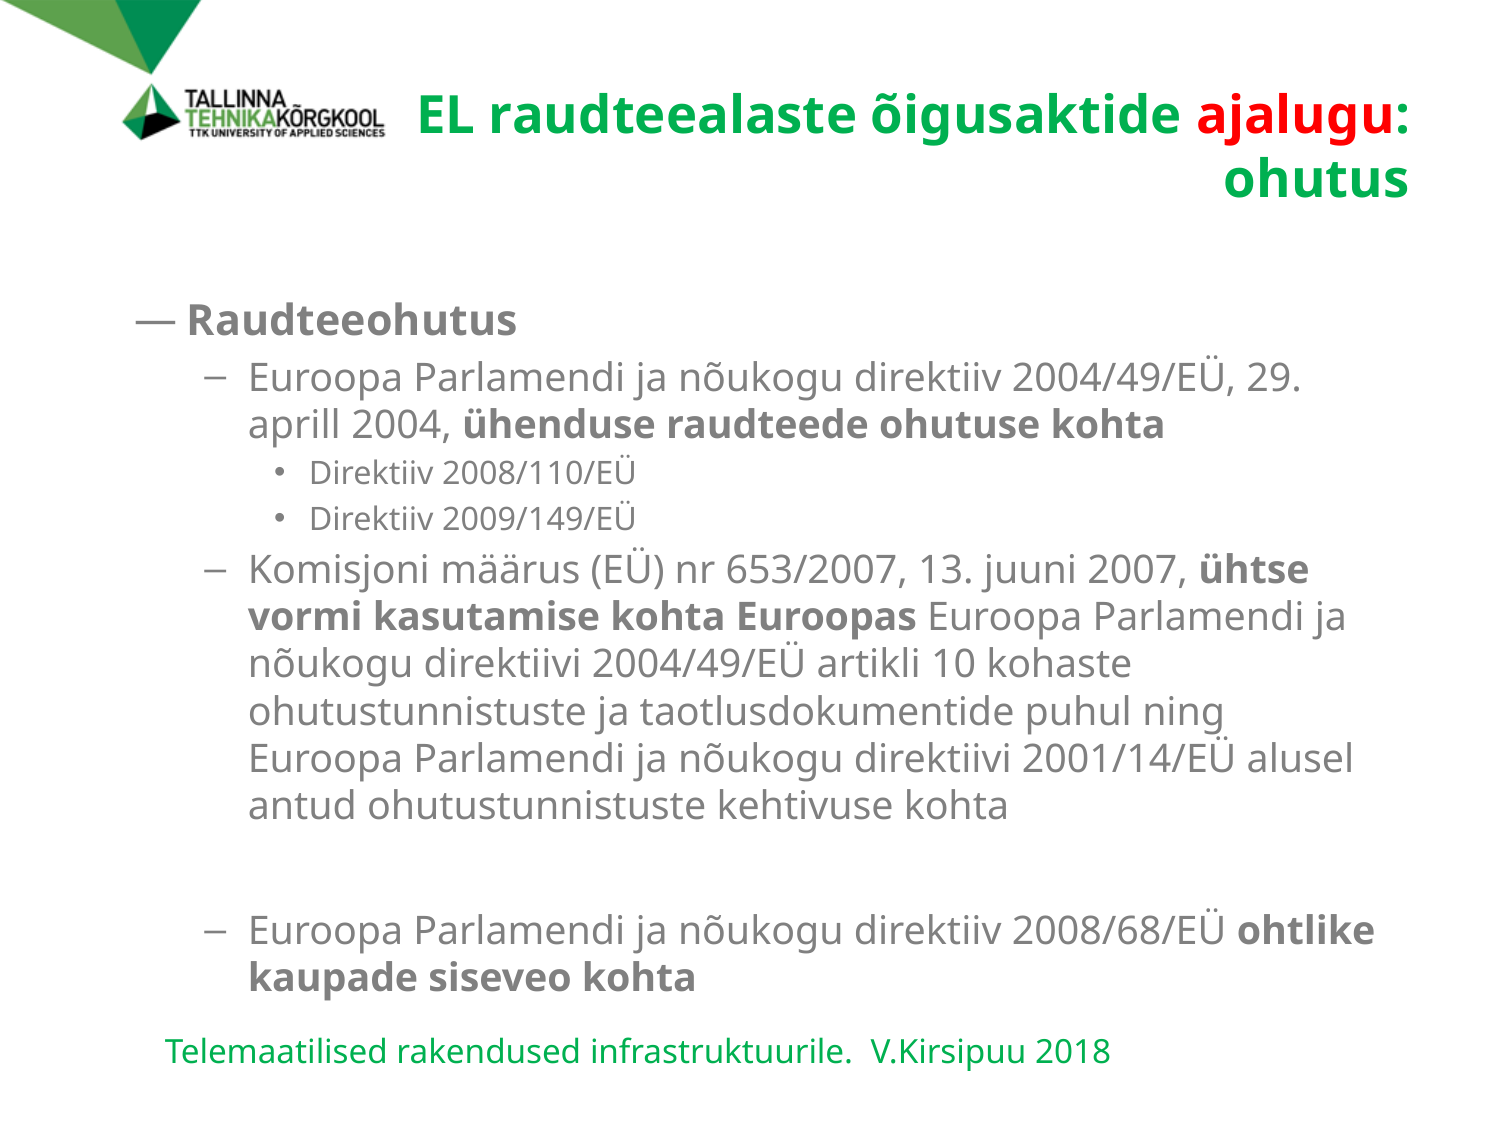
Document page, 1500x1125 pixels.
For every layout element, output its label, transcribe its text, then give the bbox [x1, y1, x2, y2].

footer Telemaatilised rakendused infrastruktuurile. V.Kirsipuu 2018 [150, 1013, 1223, 1088]
list Raudteeohutus Euroopa Parlamendi ja nõukogu direktiiv 2004/49/EÜ, 29. aprill 2004, ühenduse raudteede ohutuse kohta Direktiiv 2008/110/EÜ Direktiiv 2009/149/EÜ Komisjoni määrus (EÜ) nr 653/2007, 13. juuni 2007, ühtse vormi kasutamise kohta Euroopas Euroopa Parlamendi ja nõukogu direktiivi 2004/49/EÜ artikli 10 kohaste ohutustunnistuste ja taotlusdokumentide puhul ning Euroopa Parlamendi ja nõukogu direktiivi 2001/14/EÜ alusel antud ohutustunnistuste kehtivuse kohta Euroopa Parlamendi ja nõukogu direktiiv 2008/68/EÜ ohtlike kaupade siseveo kohta [119, 284, 1395, 1013]
picture [0, 0, 1500, 1125]
title EL raudteealaste õigusaktide ajalugu: ohutus [398, 50, 1425, 239]
